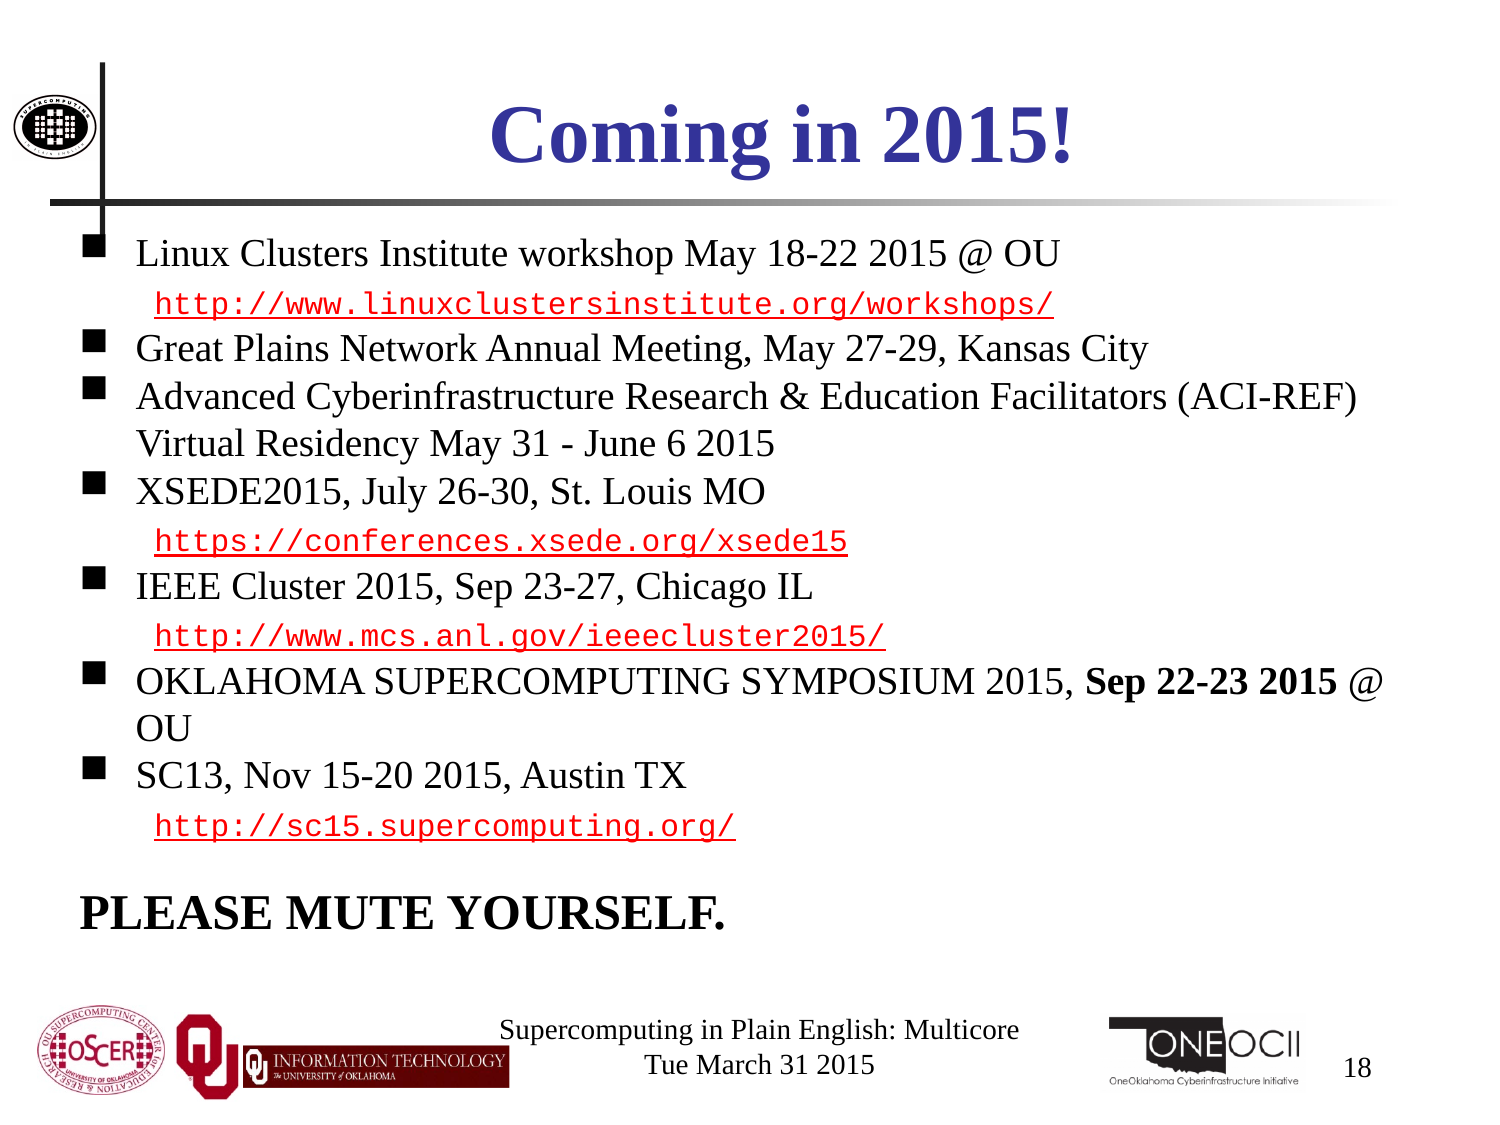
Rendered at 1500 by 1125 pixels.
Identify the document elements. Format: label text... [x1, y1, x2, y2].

footer Supercomputing in Plain English: Multicore Tue March 31 2015 [431, 1012, 1088, 1088]
picture [1100, 1013, 1306, 1093]
title Coming in 2015! [124, 74, 1442, 187]
slide_number 18 [1174, 1015, 1388, 1091]
list Linux Clusters Institute workshop May 18-22 2015 @ OU http://www.linuxclustersinstitute.org/workshops/ Great Plains Network Annual Meeting, May 27-29, Kansas City Advanced Cyberinfrastructure Research & Education Facilitators (ACI-REF) Virtual Residency May 31 - June 6 2015 XSEDE2015, July 26-30, St. Louis MO https://conferences.xsede.org/xsede15 IEEE Cluster 2015, Sep 23-27, Chicago IL http://www.mcs.anl.gov/ieeecluster2015/ OKLAHOMA SUPERCOMPUTING SYMPOSIUM 2015, Sep 22-23 2015 @ OU SC13, Nov 15-20 2015, Austin TX http://sc15.supercomputing.org/ PLEASE MUTE YOURSELF. [64, 219, 1456, 983]
picture [174, 1012, 513, 1102]
picture [37, 1005, 165, 1095]
picture [12, 94, 98, 161]
